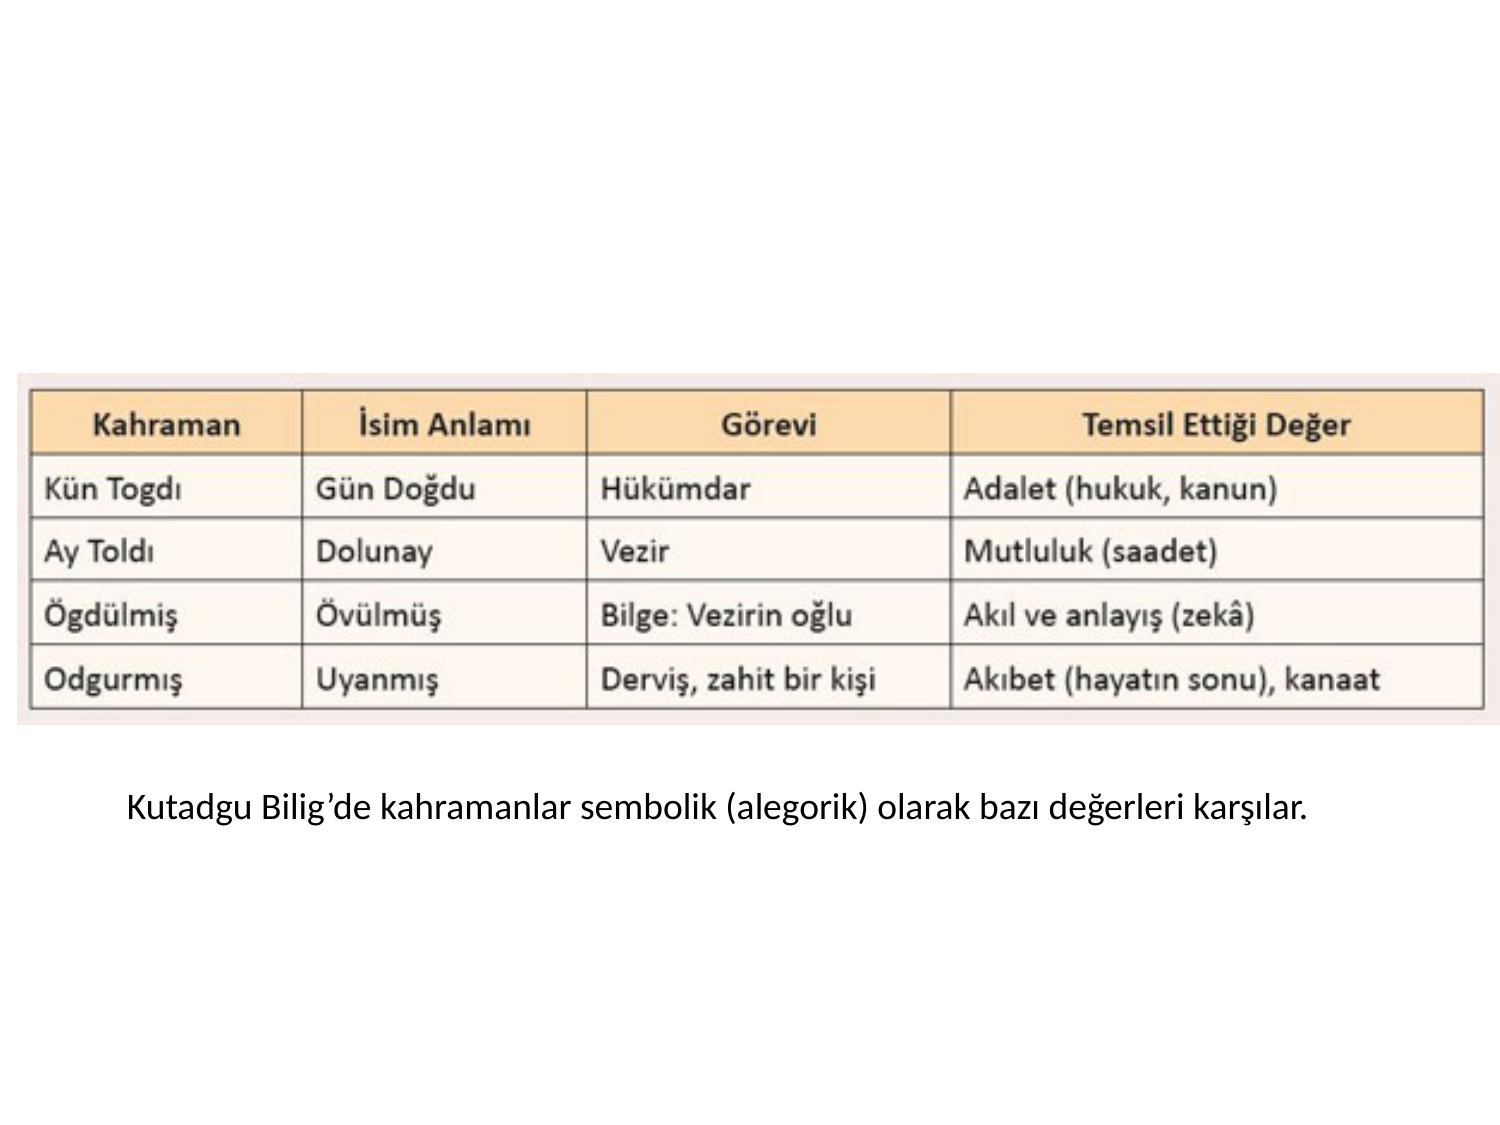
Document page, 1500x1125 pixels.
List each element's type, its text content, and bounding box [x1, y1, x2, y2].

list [17, 373, 1500, 726]
text_box Kutadgu Bilig’de kahramanlar sembolik (alegorik) olarak bazı değerleri karşılar. [112, 775, 1353, 925]
